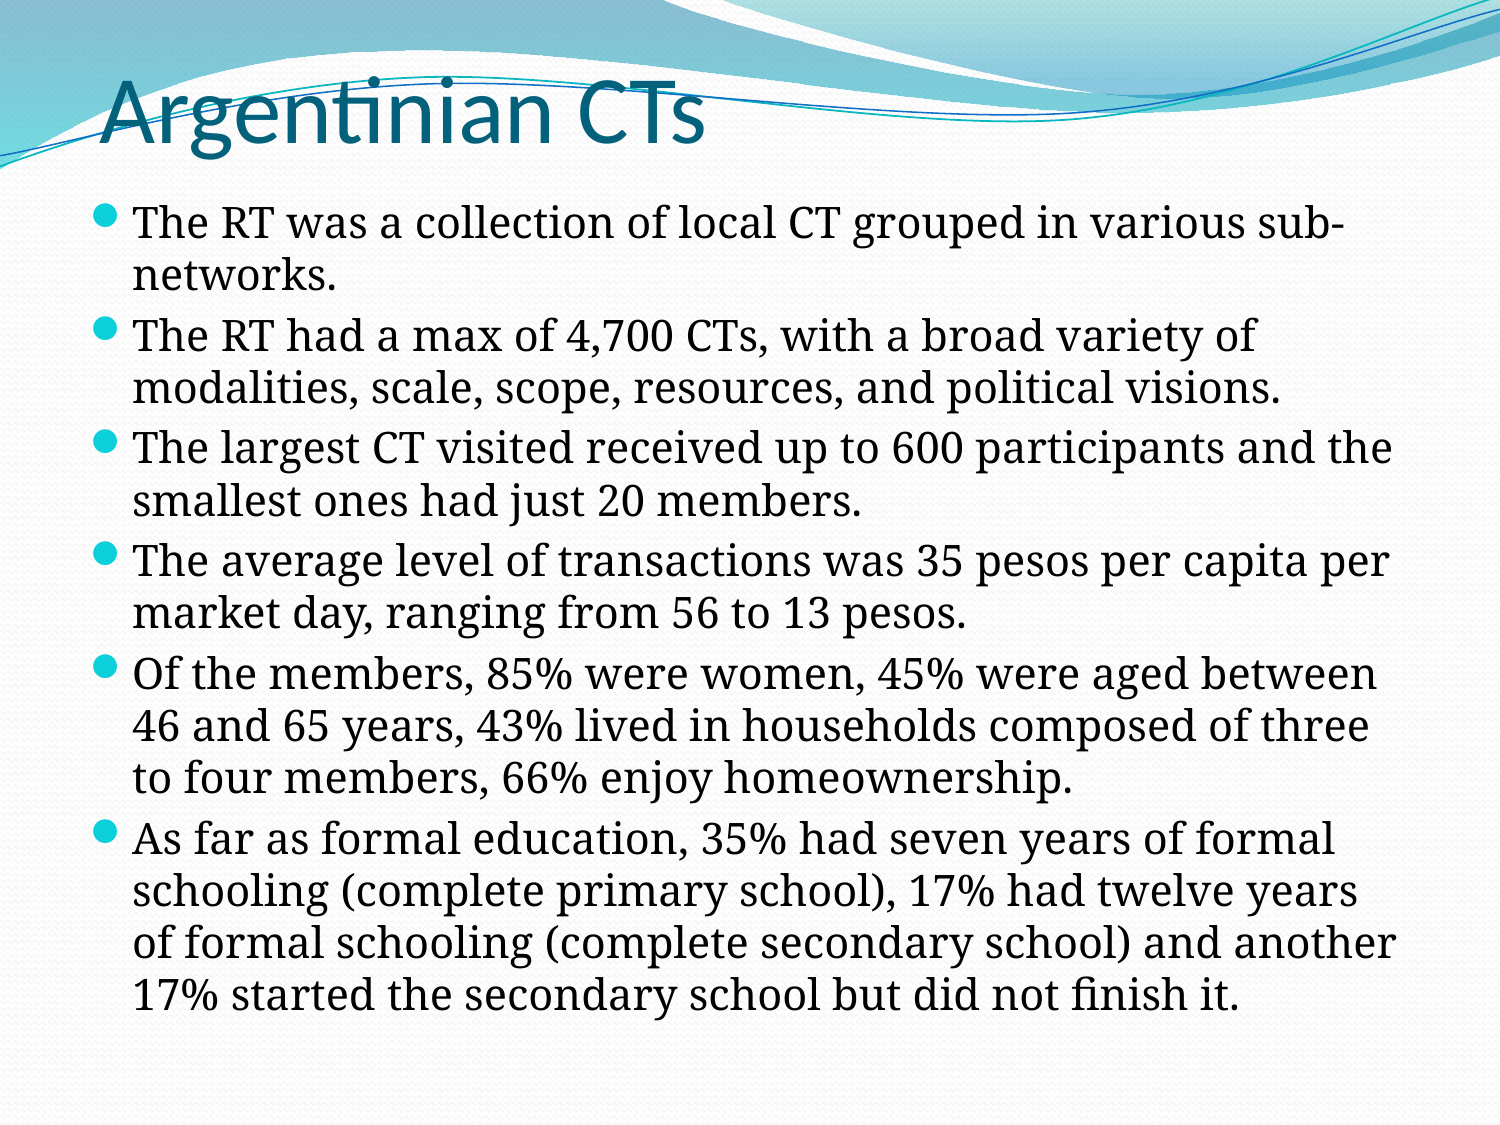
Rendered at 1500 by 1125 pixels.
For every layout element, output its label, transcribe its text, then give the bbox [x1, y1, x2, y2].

title Argentinian CTs [99, 38, 1425, 163]
list The RT was a collection of local CT grouped in various sub-networks. The RT had a max of 4,700 CTs, with a broad variety of modalities, scale, scope, resources, and political visions. The largest CT visited received up to 600 participants and the smallest ones had just 20 members. The average level of transactions was 35 pesos per capita per market day, ranging from 56 to 13 pesos. Of the members, 85% were women, 45% were aged between 46 and 65 years, 43% lived in households composed of three to four members, 66% enjoy homeownership. As far as formal education, 35% had seven years of formal schooling (complete primary school), 17% had twelve years of formal schooling (complete secondary school) and another 17% started the secondary school but did not finish it. [75, 187, 1425, 1038]
